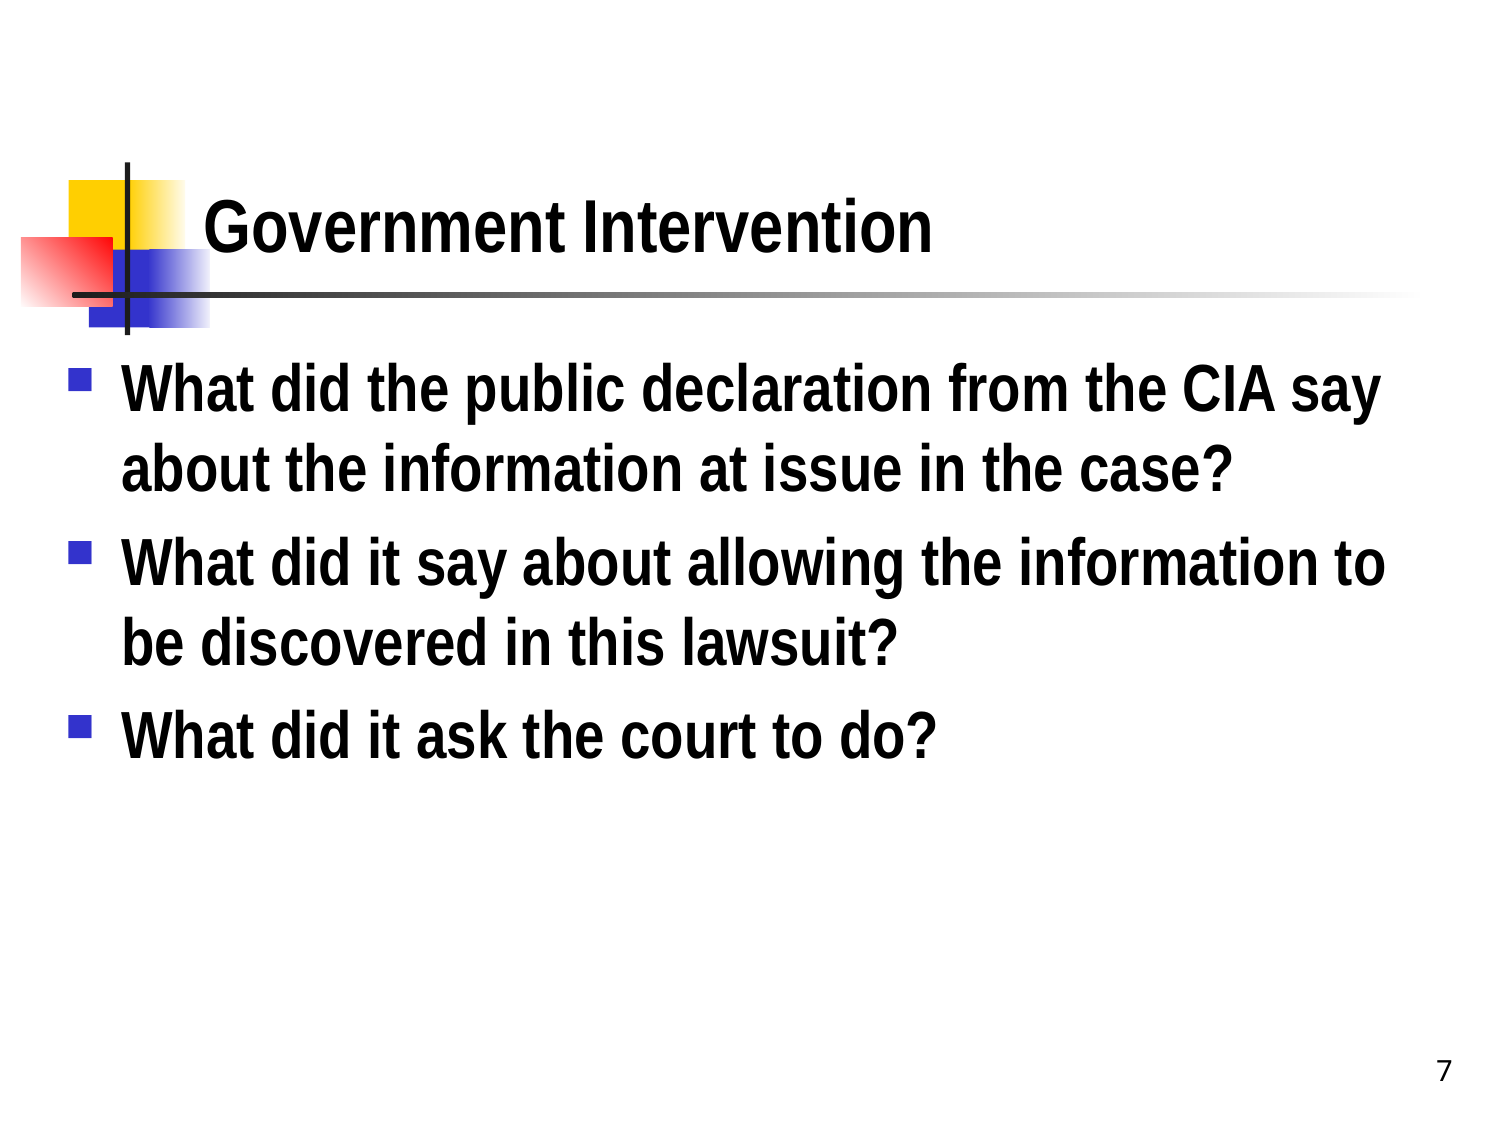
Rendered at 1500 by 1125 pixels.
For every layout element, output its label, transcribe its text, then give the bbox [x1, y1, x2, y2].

slide_number 7 [1155, 1024, 1468, 1100]
title Government Intervention [188, 35, 1468, 275]
list What did the public declaration from the CIA say about the information at issue in the case? What did it say about allowing the information to be discovered in this lawsuit? What did it ask the court to do? [50, 337, 1450, 1075]
